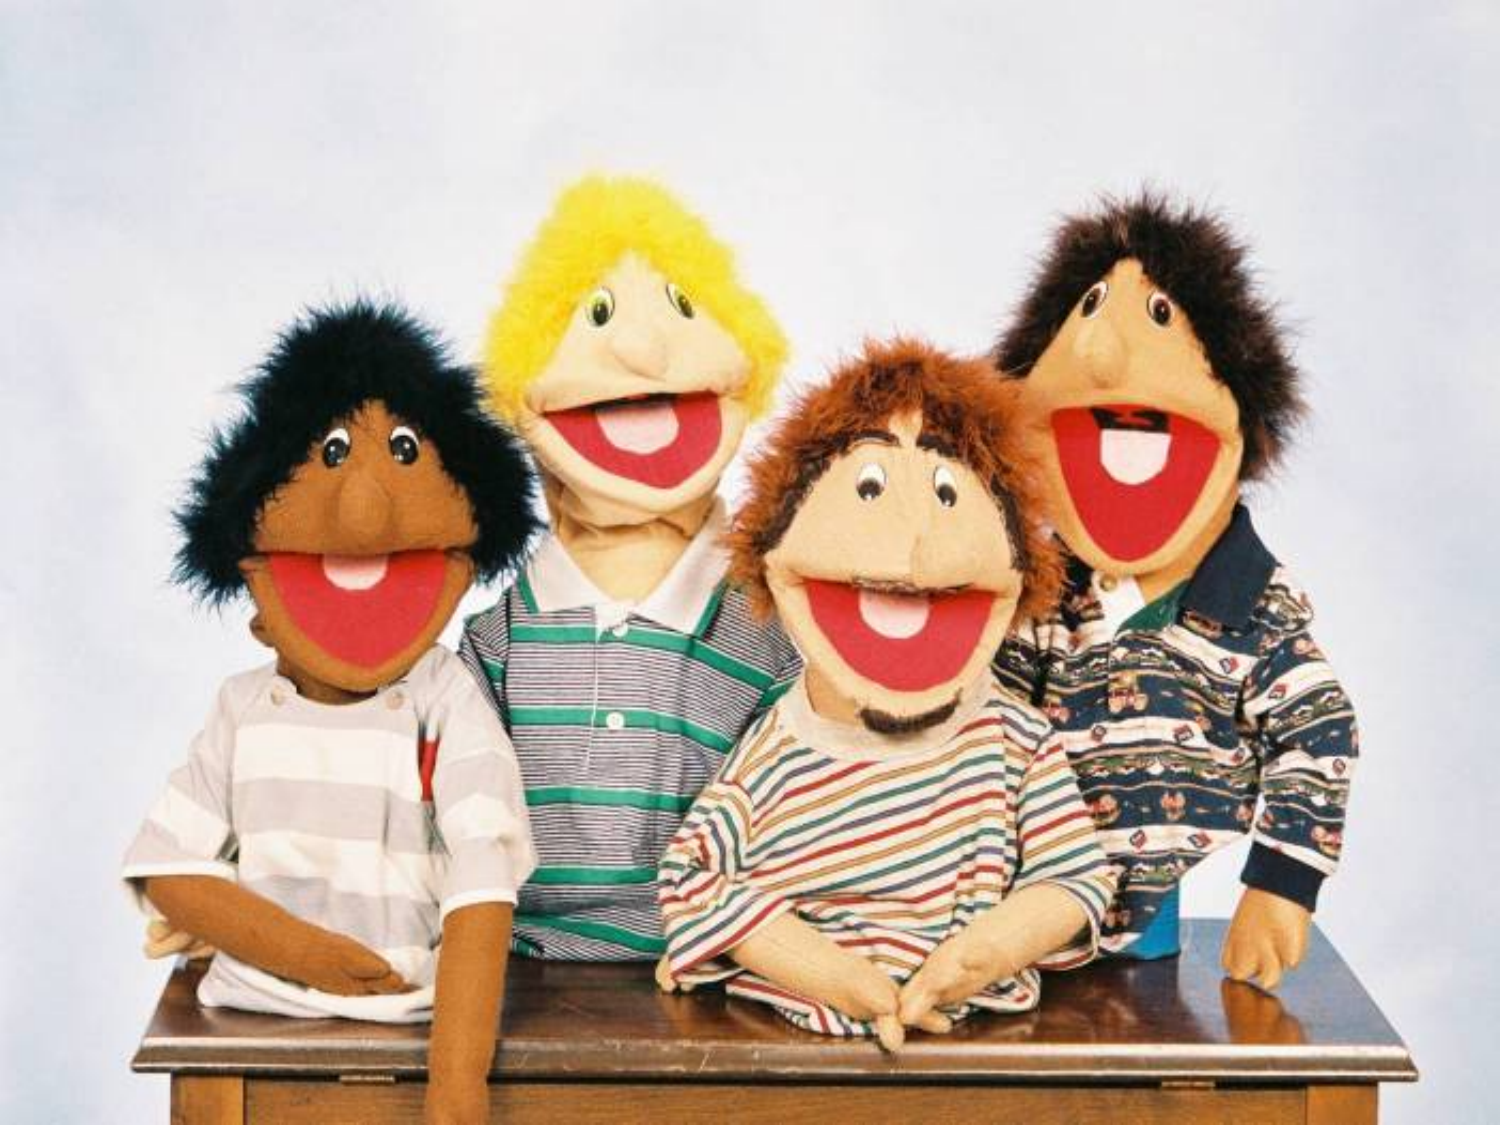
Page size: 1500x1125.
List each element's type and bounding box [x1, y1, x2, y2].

list [0, 0, 1500, 1125]
